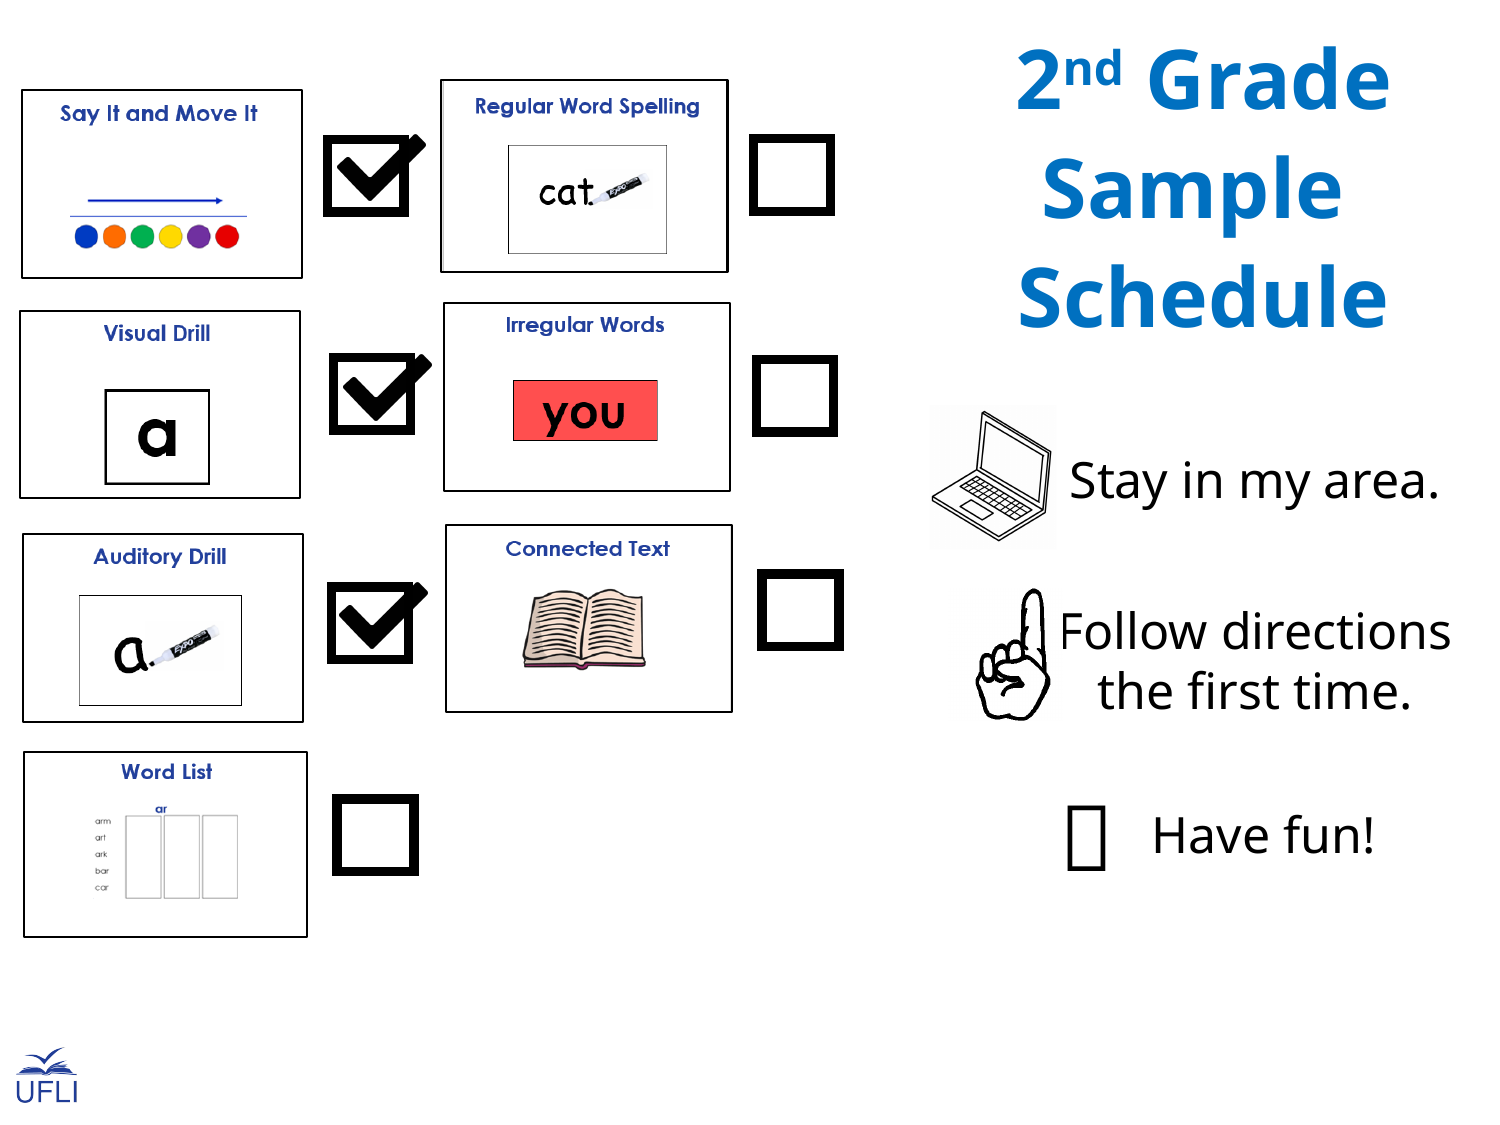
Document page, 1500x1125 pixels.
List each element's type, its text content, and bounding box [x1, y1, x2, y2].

picture [337, 123, 426, 212]
picture [12, 1045, 81, 1106]
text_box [447, 525, 839, 712]
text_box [20, 311, 411, 498]
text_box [24, 753, 414, 937]
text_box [445, 303, 834, 490]
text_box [24, 535, 409, 721]
picture [343, 343, 432, 432]
text_box 2nd Grade Sample Schedule [927, 10, 1480, 355]
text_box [929, 405, 1476, 899]
picture [339, 571, 428, 660]
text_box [22, 90, 405, 277]
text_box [441, 80, 831, 271]
